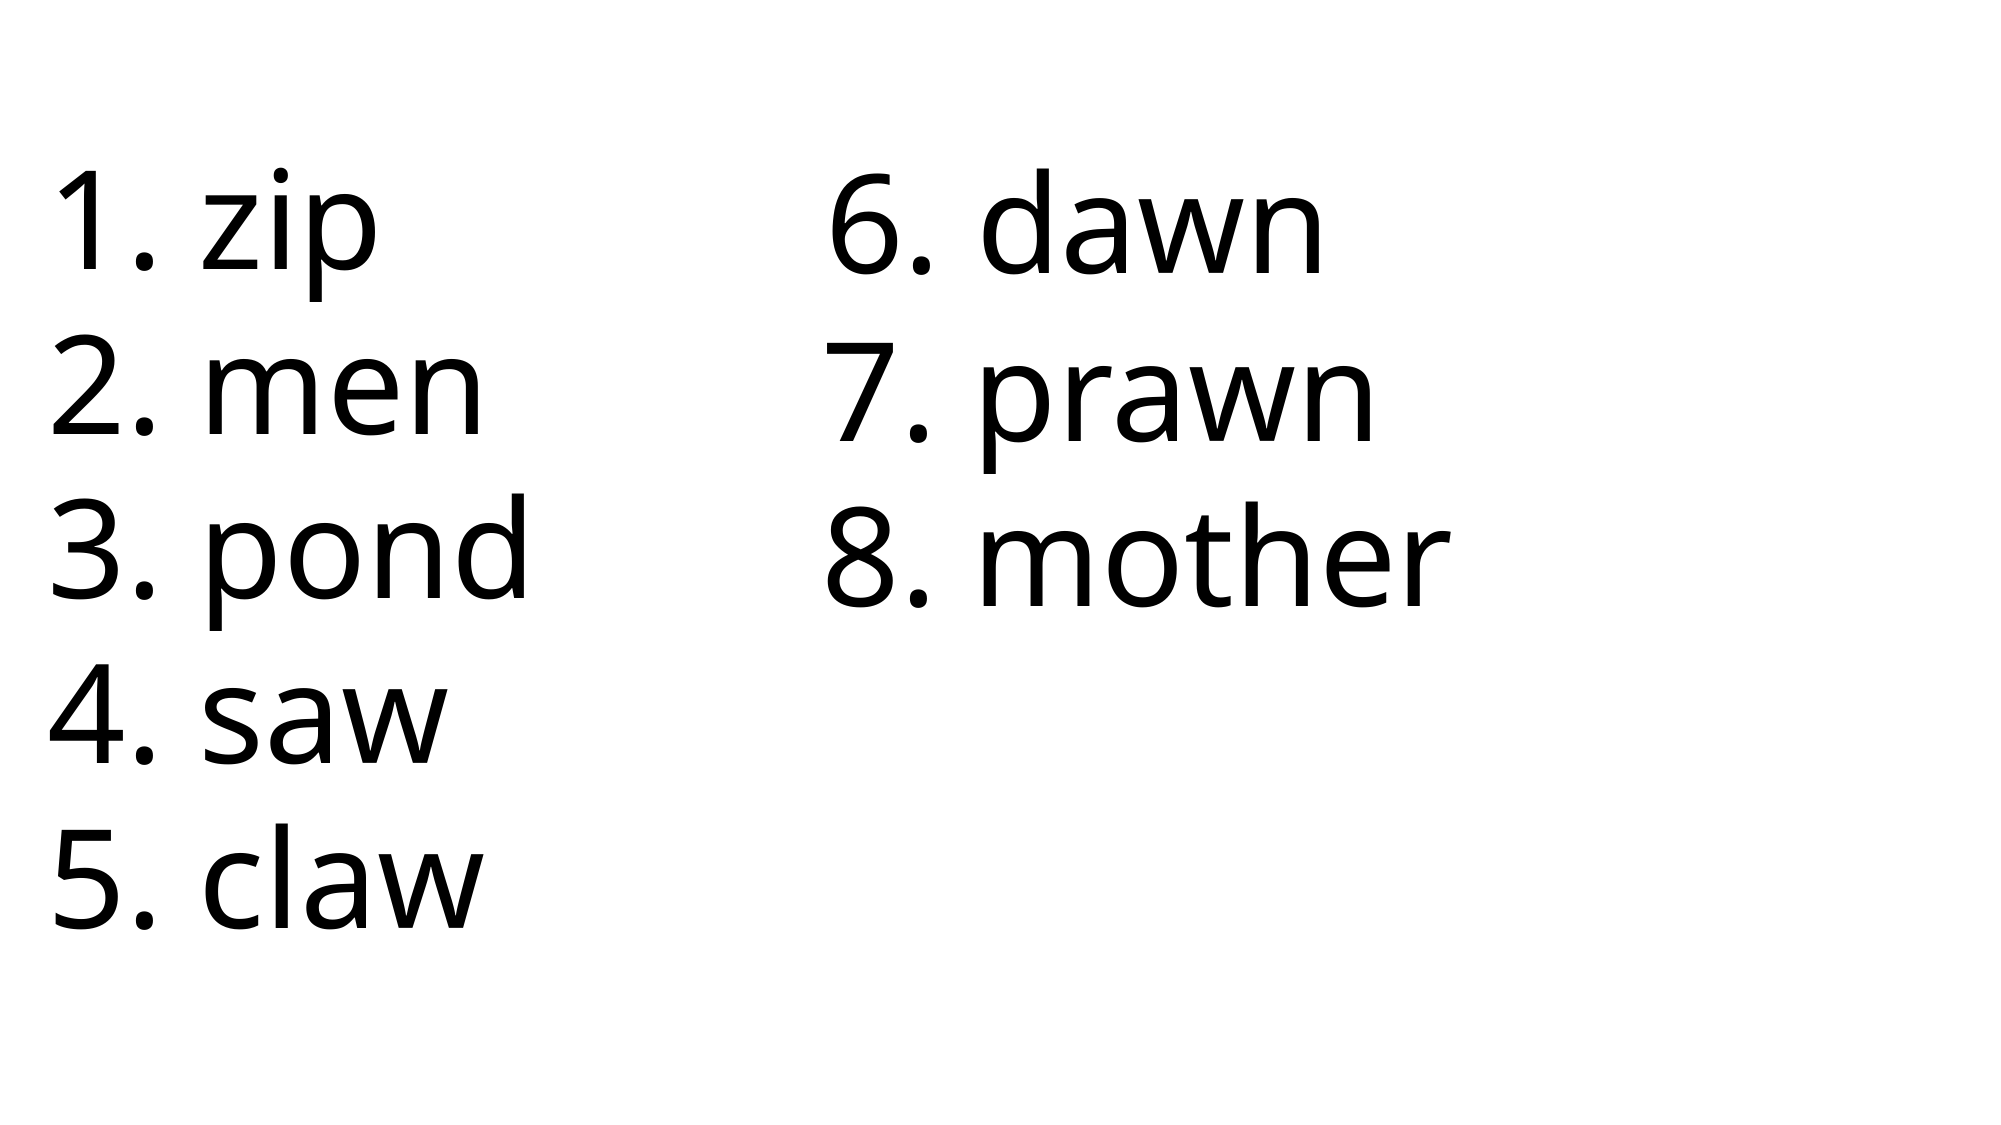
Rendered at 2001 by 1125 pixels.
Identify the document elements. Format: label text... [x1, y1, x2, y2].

text_box 1. zip 2. men 3. pond 4. saw 5. claw [32, 124, 843, 964]
text_box 6. dawn 7. prawn 8. mother [771, 116, 2000, 642]
